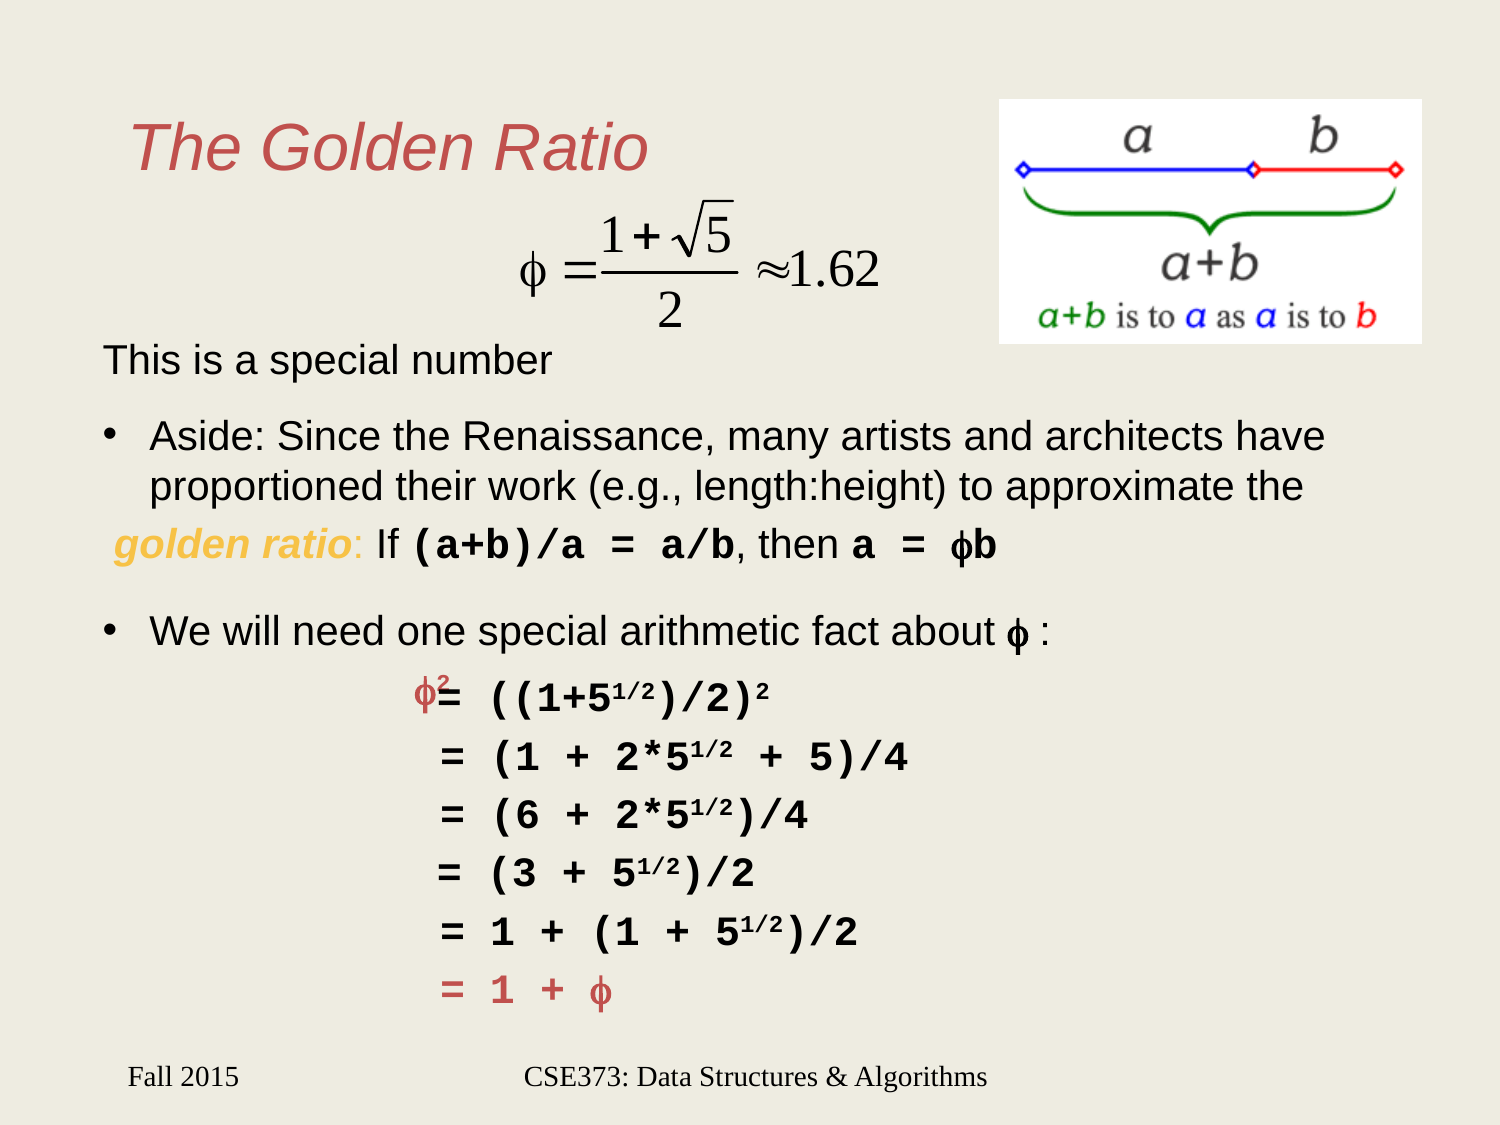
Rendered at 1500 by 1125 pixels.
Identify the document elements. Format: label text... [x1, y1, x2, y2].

title The Golden Ratio [112, 49, 1388, 238]
slide_number Fall 2015 [112, 1049, 426, 1125]
footer CSE373: Data Structures & Algorithms [474, 1049, 1038, 1125]
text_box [512, 187, 889, 340]
text_box = ((1+51/2)/2)2 = (1 + 2*51/2 + 5)/4 = (6 + 2*51/2)/4 = (3 + 51/2)/2 = 1 + (1 + 51/2)/2 = 1 +  [374, 662, 1200, 1050]
picture [999, 99, 1423, 344]
text_box This is a special number Aside: Since the Renaissance, many artists and architects have proportioned their work (e.g., length:height) to approximate the golden ratio: If (a+b)/a = a/b, then a = b We will need one special arithmetic fact about  : 2 [87, 324, 1413, 1063]
